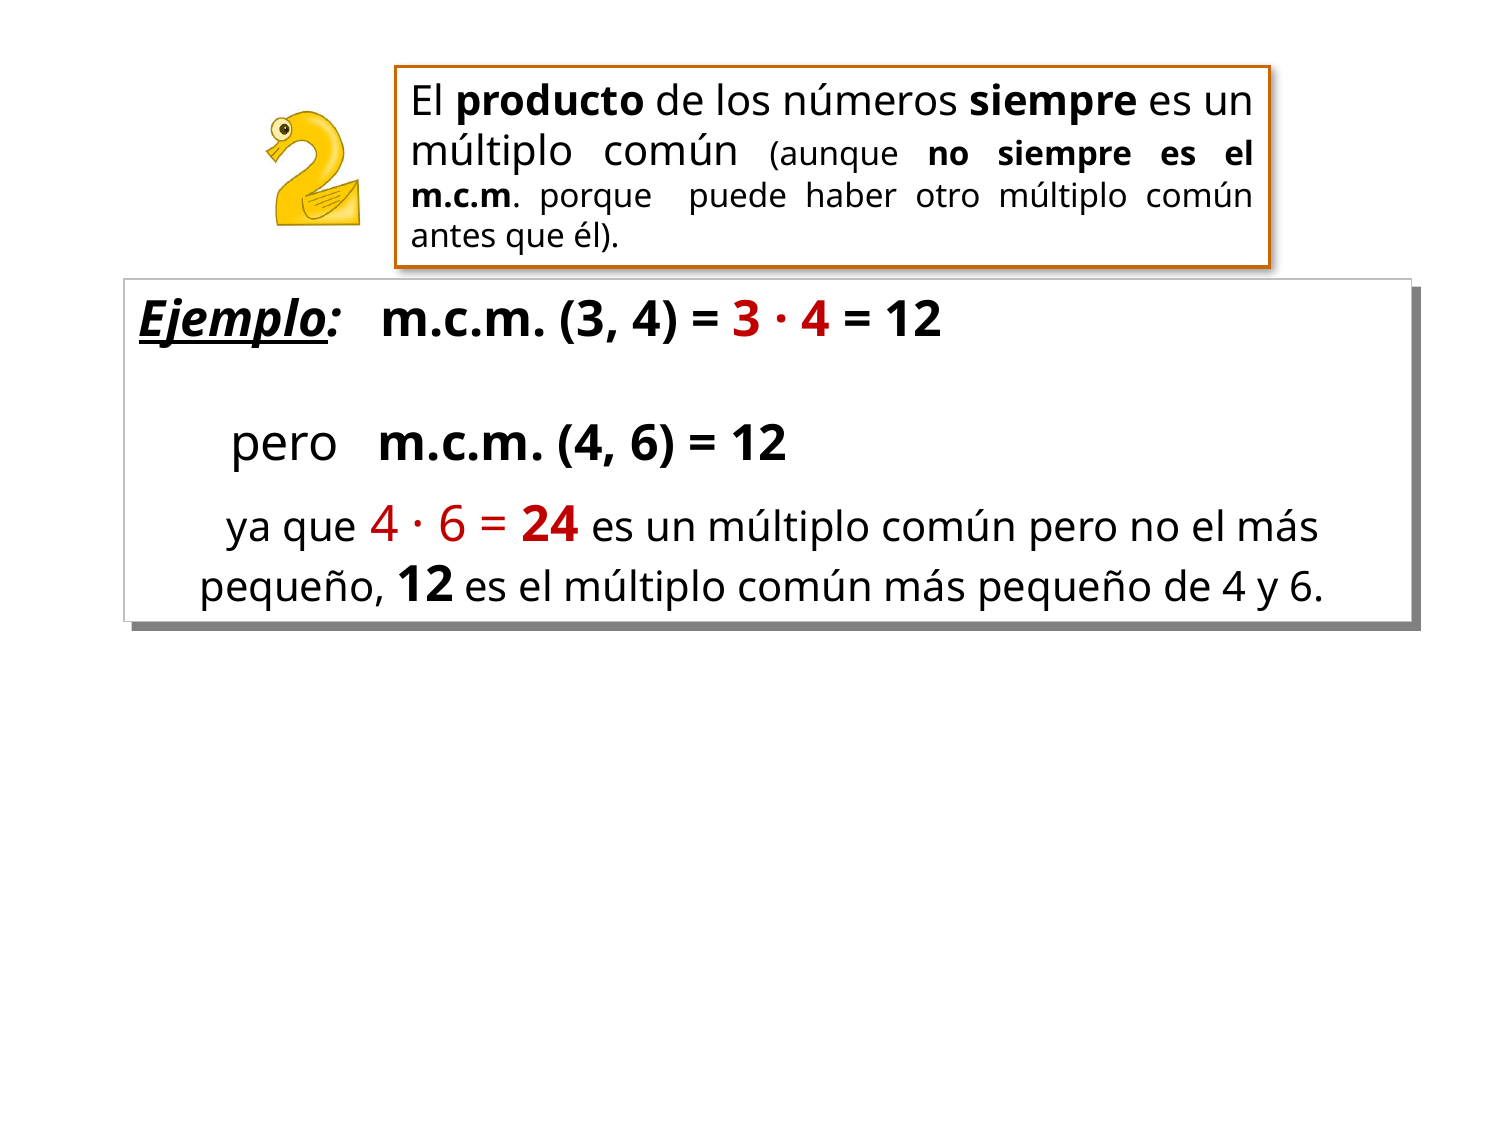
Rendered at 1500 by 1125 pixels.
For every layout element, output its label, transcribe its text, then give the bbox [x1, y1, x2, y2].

picture [265, 94, 366, 256]
text_box Ejemplo: m.c.m. (3, 4) = 3 · 4 = 12 pero m.c.m. (4, 6) = 12 ya que 4 · 6 = 24 es un múltiplo común pero no el más pequeño, 12 es el múltiplo común más pequeño de 4 y 6. [123, 278, 1412, 622]
text_box El producto de los números siempre es un múltiplo común (aunque no siempre es el m.c.m. porque puede haber otro múltiplo común antes que él). [395, 66, 1270, 268]
